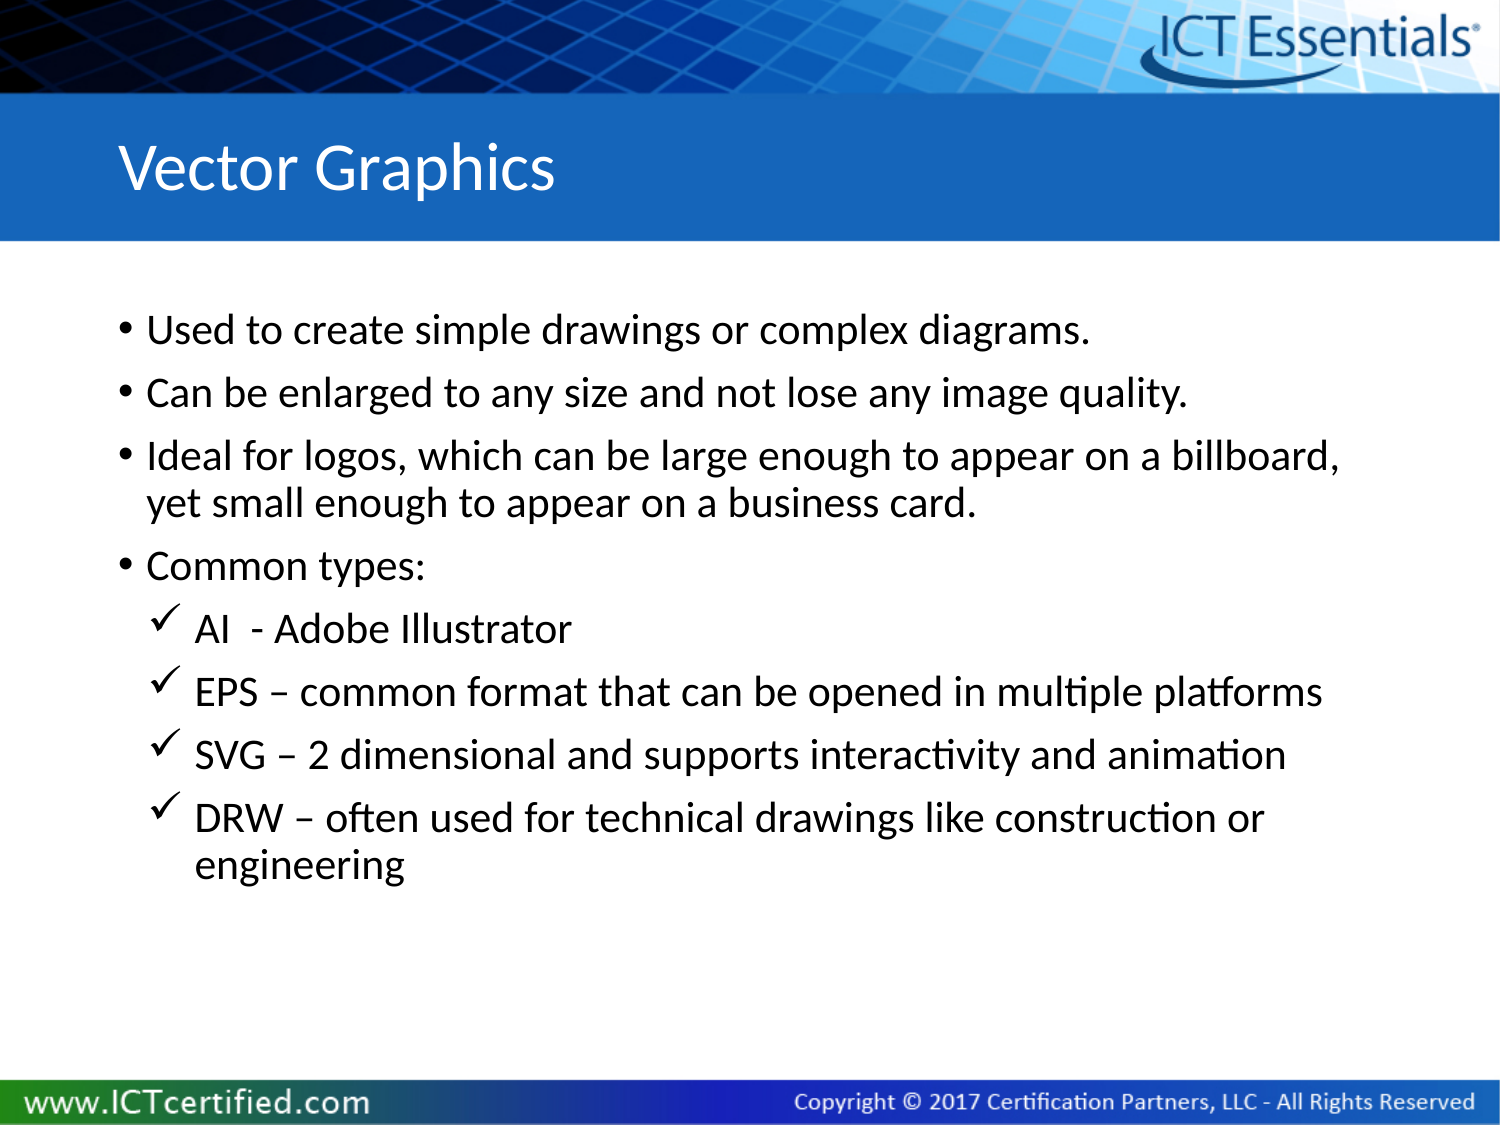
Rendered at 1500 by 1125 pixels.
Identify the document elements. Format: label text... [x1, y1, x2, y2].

list Used to create simple drawings or complex diagrams. Can be enlarged to any size and not lose any image quality. Ideal for logos, which can be large enough to appear on a billboard, yet small enough to appear on a business card. Common types: AI - Adobe Illustrator EPS – common format that can be opened in multiple platforms SVG – 2 dimensional and supports interactivity and animation DRW – often used for technical drawings like construction or engineering [103, 299, 1397, 1014]
title Vector Graphics [103, 59, 1397, 278]
picture [0, 0, 1500, 1125]
